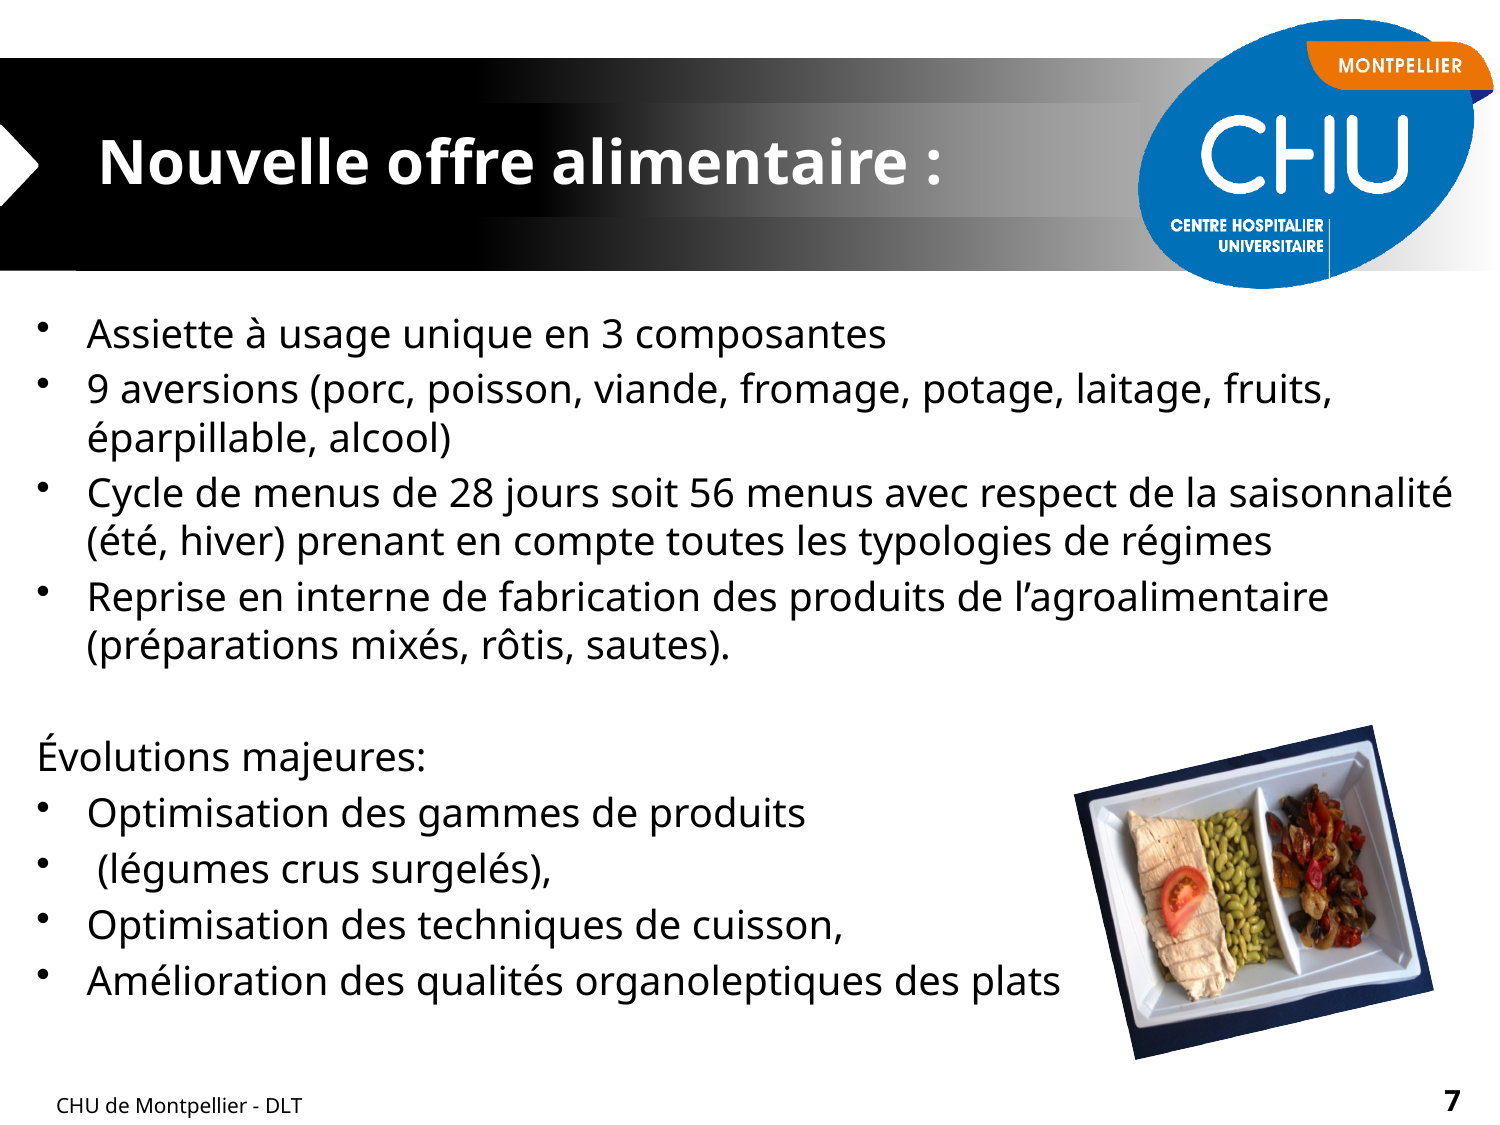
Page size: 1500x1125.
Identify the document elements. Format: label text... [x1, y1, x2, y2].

text_box Nouvelle offre alimentaire : [82, 103, 1140, 217]
text_box CHU de Montpellier - DLT [41, 1077, 1211, 1125]
picture [1132, 14, 1494, 290]
text_box 7 [1405, 1081, 1500, 1123]
picture [1074, 725, 1433, 1059]
list Assiette à usage unique en 3 composantes 9 aversions (porc, poisson, viande, fromage, potage, laitage, fruits, éparpillable, alcool) Cycle de menus de 28 jours soit 56 menus avec respect de la saisonnalité (été, hiver) prenant en compte toutes les typologies de régimes Reprise en interne de fabrication des produits de l’agroalimentaire (préparations mixés, rôtis, sautes). Évolutions majeures: Optimisation des gammes de produits (légumes crus surgelés), Optimisation des techniques de cuisson, Amélioration des qualités organoleptiques des plats [21, 300, 1474, 1063]
